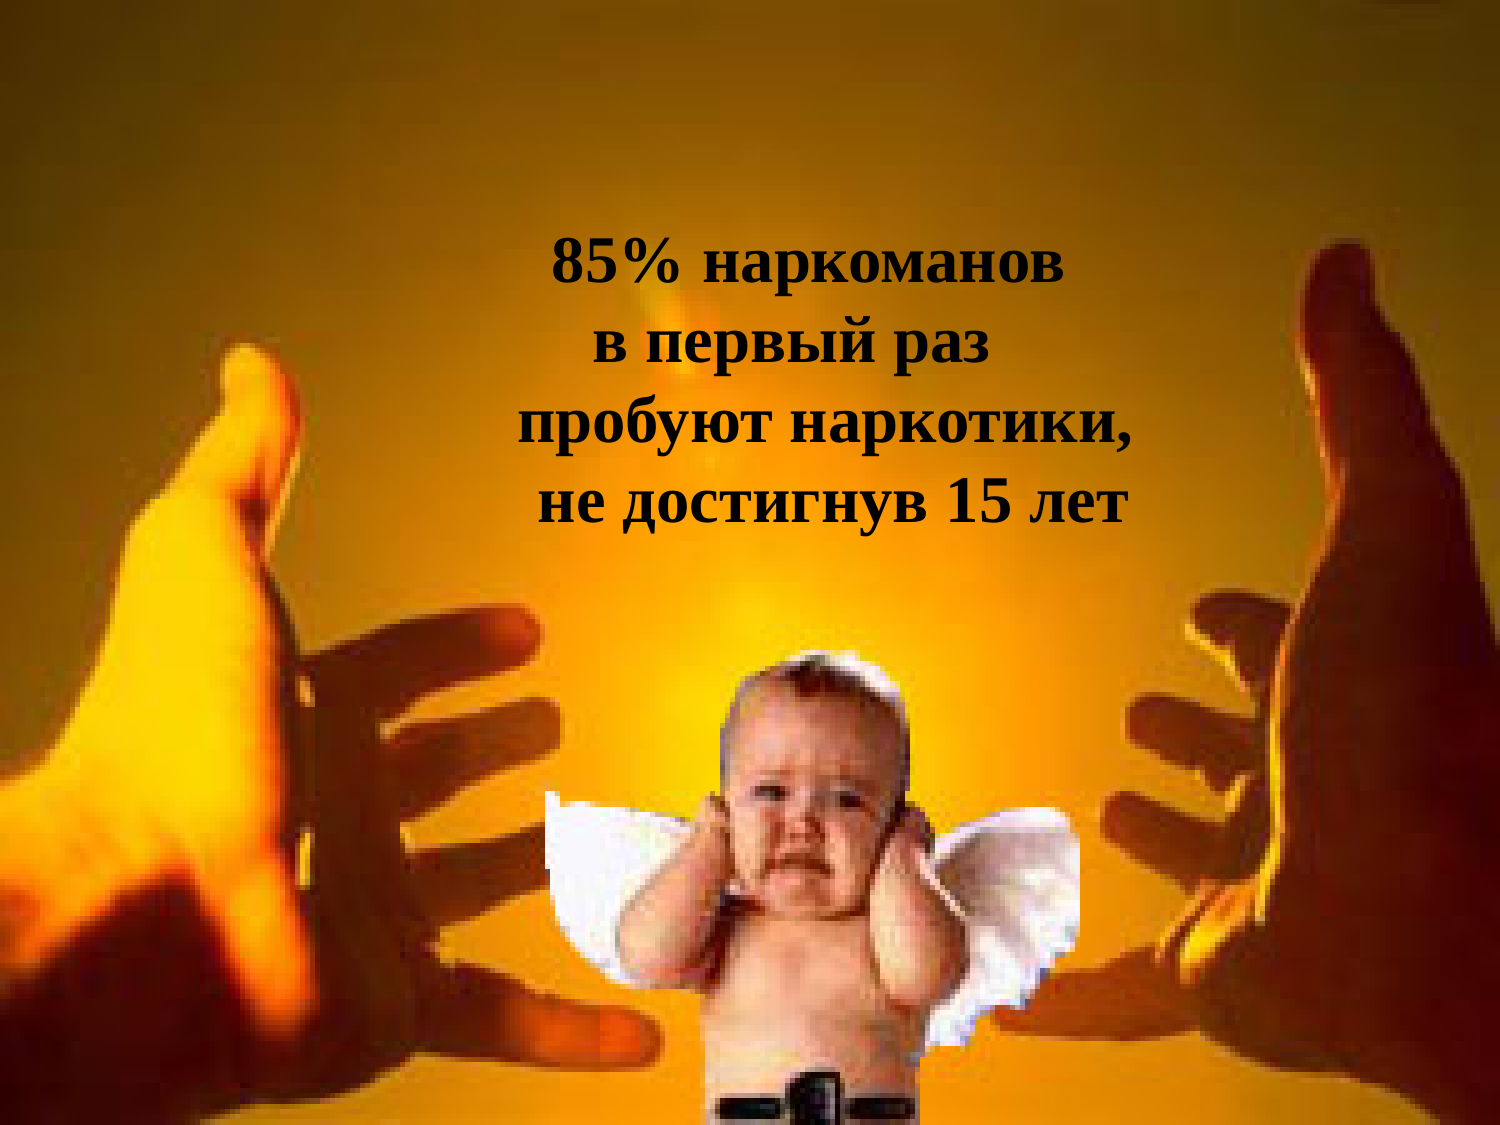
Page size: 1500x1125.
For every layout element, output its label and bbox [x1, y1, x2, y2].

text_box [0, 0, 1500, 1125]
